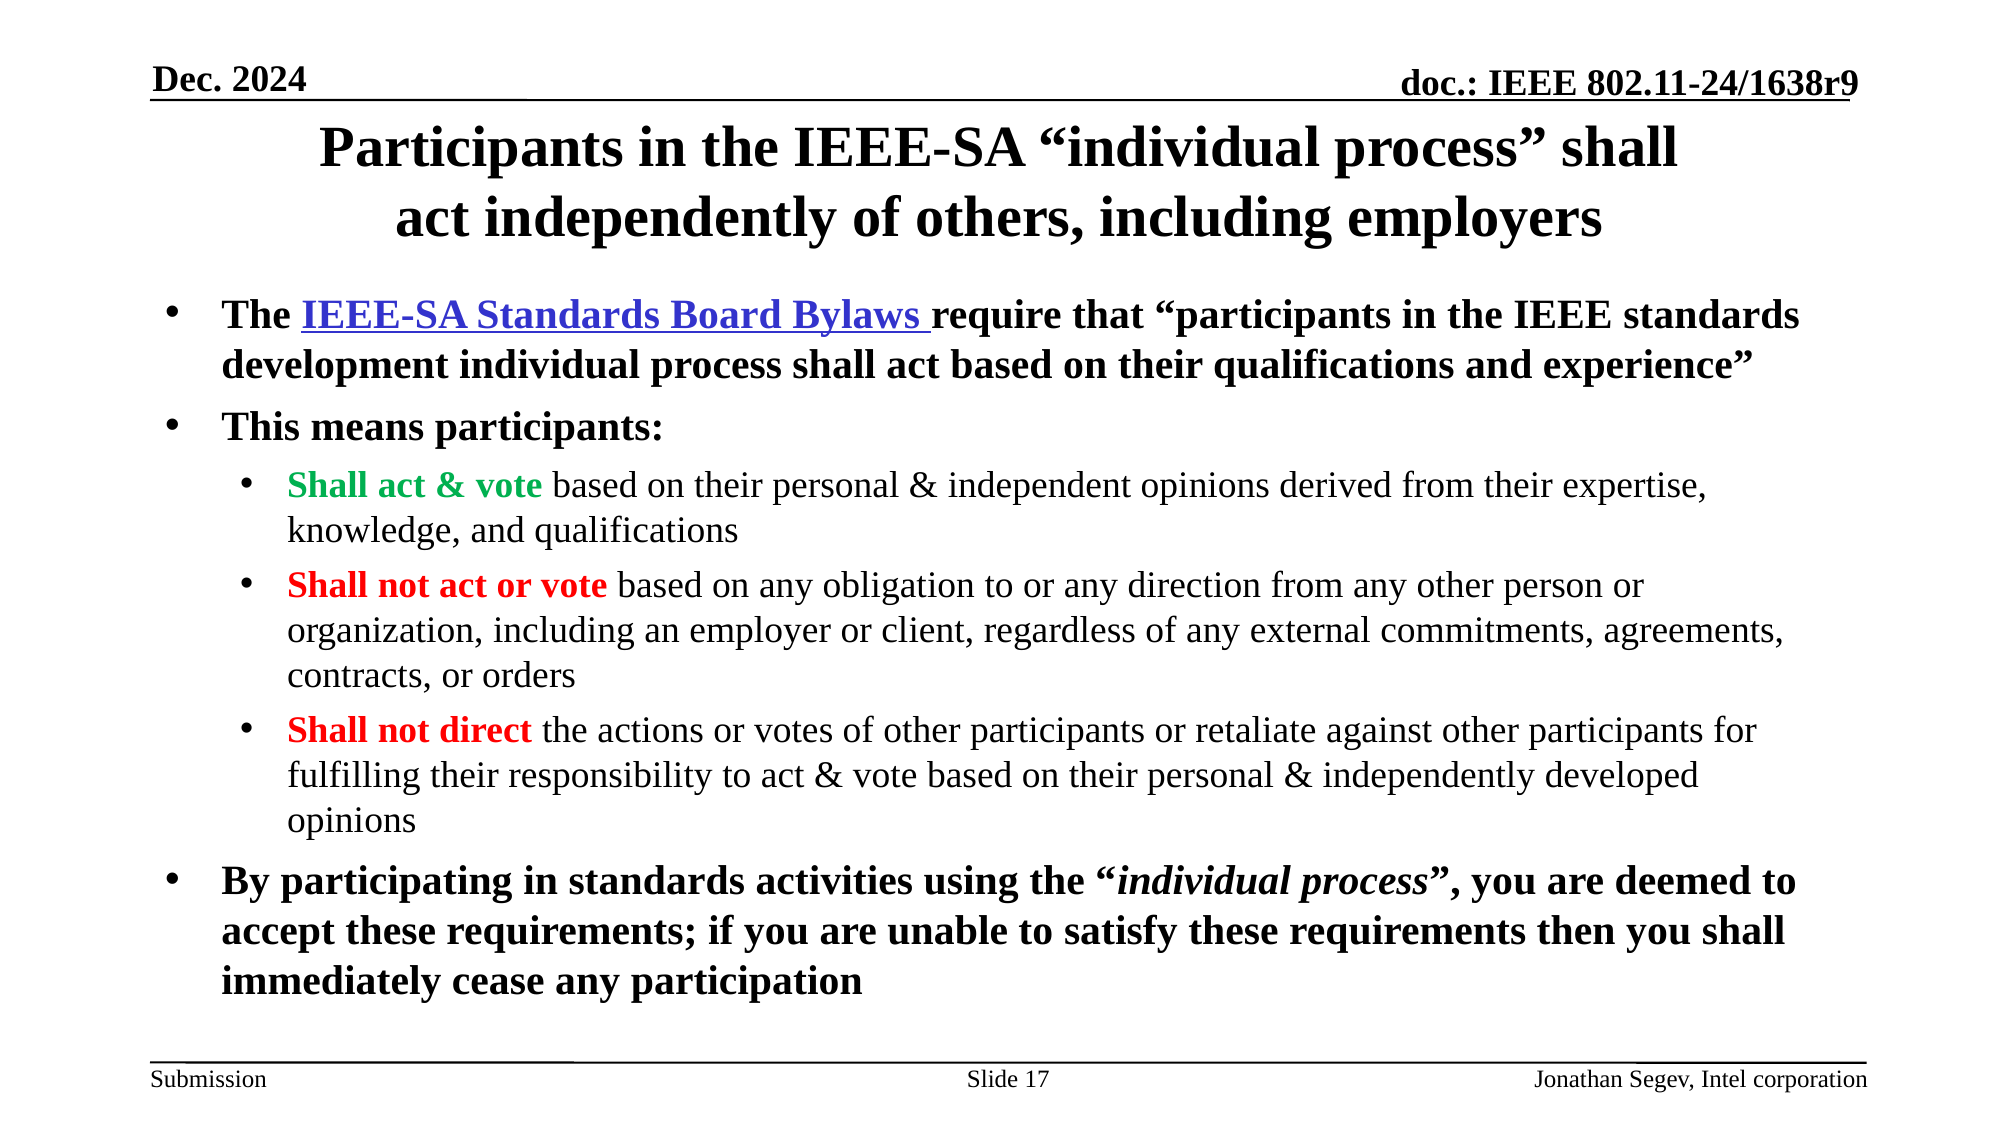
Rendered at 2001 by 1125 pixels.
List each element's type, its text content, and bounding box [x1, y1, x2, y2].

list The IEEE-SA Standards Board Bylaws require that “participants in the IEEE standards development individual process shall act based on their qualifications and experience” This means participants: Shall act & vote based on their personal & independent opinions derived from their expertise, knowledge, and qualifications Shall not act or vote based on any obligation to or any direction from any other person or organization, including an employer or client, regardless of any external commitments, agreements, contracts, or orders Shall not direct the actions or votes of other participants or retaliate against other participants for fulfilling their responsibility to act & vote based on their personal & independently developed opinions By participating in standards activities using the “individual process”, you are deemed to accept these requirements; if you are unable to satisfy these requirements then you shall immediately cease any participation [149, 278, 1850, 1000]
footer Jonathan Segev, Intel corporation [1171, 1061, 1869, 1093]
title Participants in the IEEE-SA “individual process” shall act independently of others, including employers [149, 112, 1850, 244]
slide_number Slide 17 [950, 1061, 1067, 1123]
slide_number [152, 54, 563, 100]
